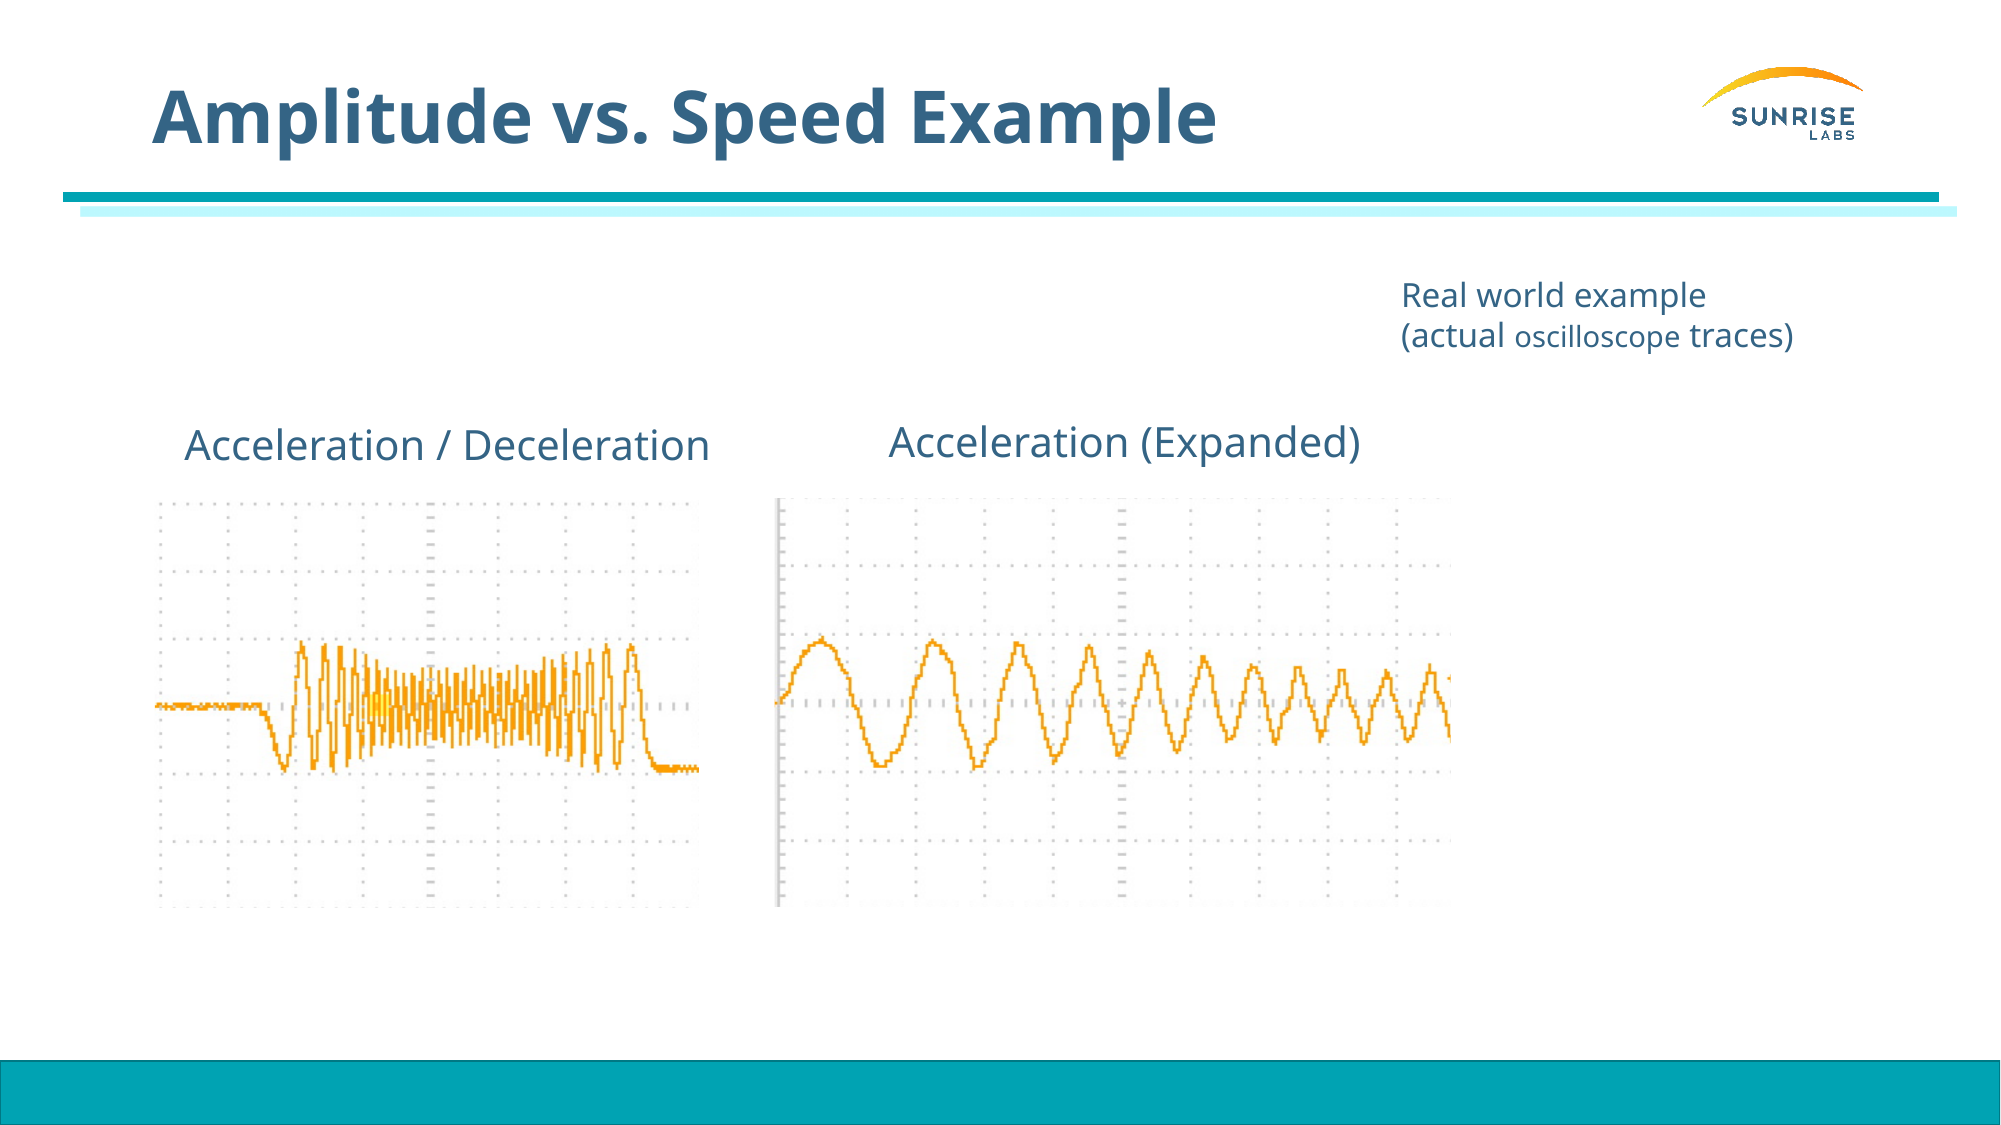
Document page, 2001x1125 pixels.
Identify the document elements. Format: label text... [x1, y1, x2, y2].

title Amplitude vs. Speed Example [137, 59, 1863, 181]
text_box Acceleration (Expanded) [873, 408, 1376, 474]
text_box Real world example (actual oscilloscope traces) [1386, 267, 1809, 362]
text_box Acceleration / Deceleration [169, 411, 727, 477]
picture [774, 498, 1451, 907]
picture [154, 499, 699, 908]
